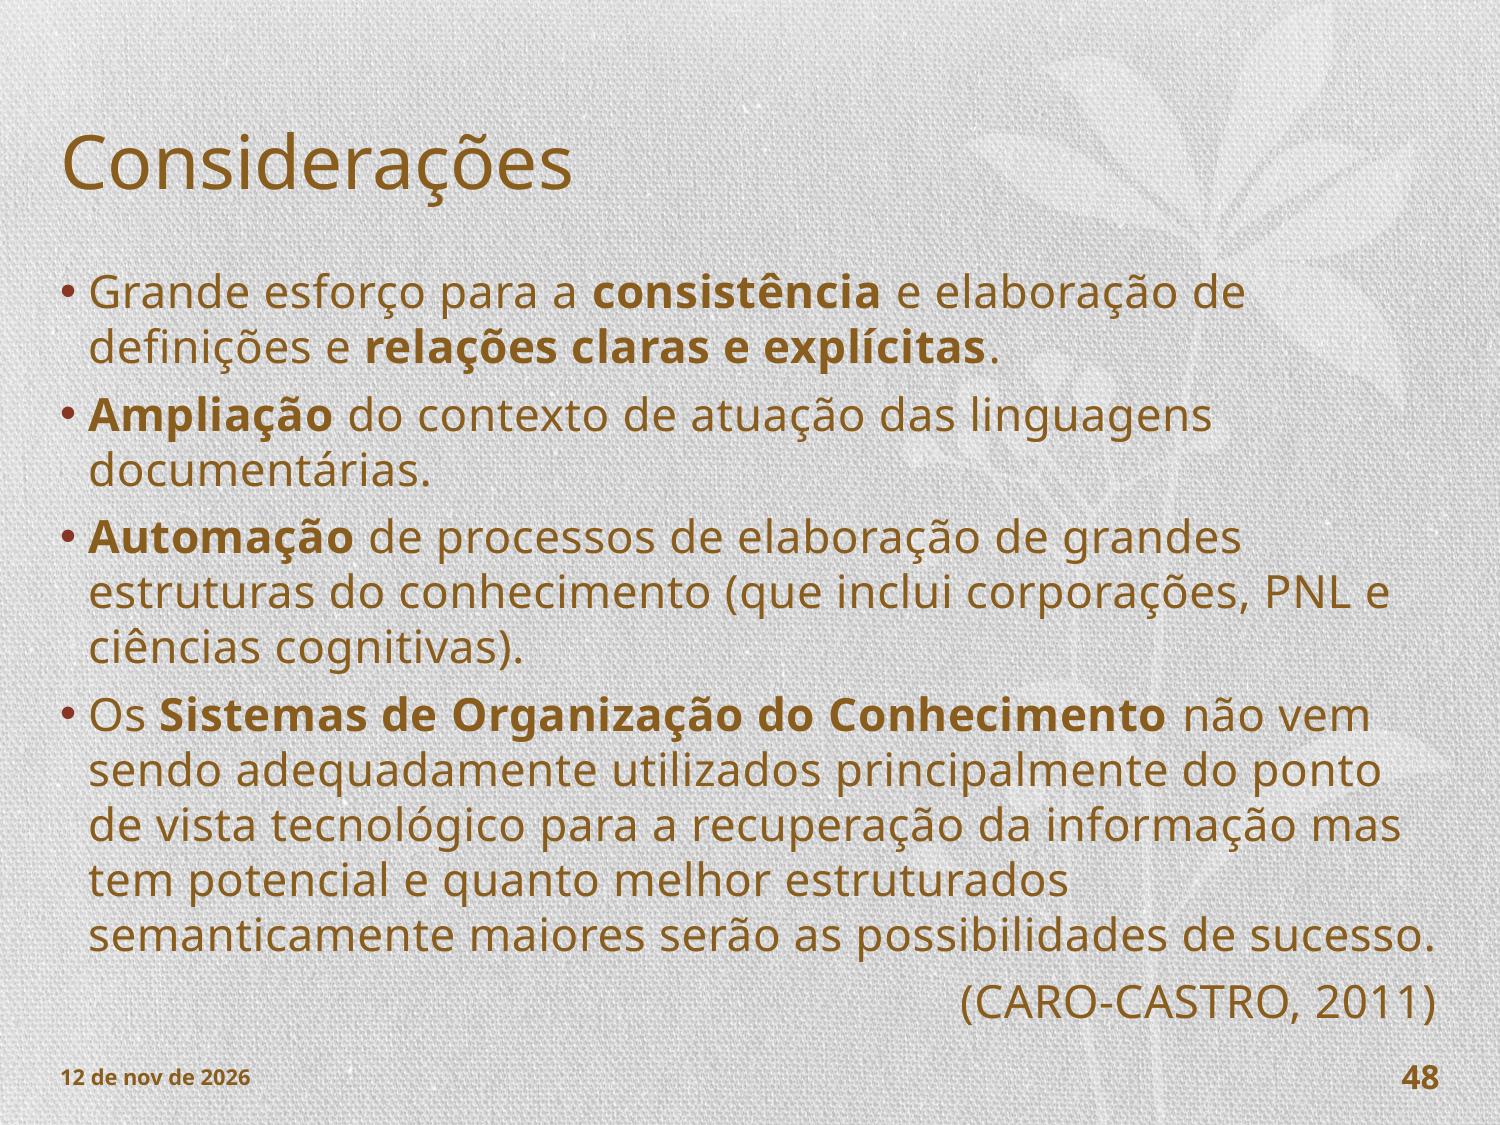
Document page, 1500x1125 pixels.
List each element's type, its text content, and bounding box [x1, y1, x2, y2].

slide_number nov-17 [45, 1054, 396, 1103]
list Grande esforço para a consistência e elaboração de definições e relações claras e explícitas. Ampliação do contexto de atuação das linguagens documentárias. Automação de processos de elaboração de grandes estruturas do conhecimento (que inclui corporações, PNL e ciências cognitivas). Os Sistemas de Organização do Conhecimento não vem sendo adequadamente utilizados principalmente do ponto de vista tecnológico para a recuperação da informação mas tem potencial e quanto melhor estruturados semanticamente maiores serão as possibilidades de sucesso. (CARO-CASTRO, 2011) [45, 255, 1455, 1023]
title Considerações [45, 37, 1455, 213]
slide_number 48 [1310, 1054, 1455, 1103]
